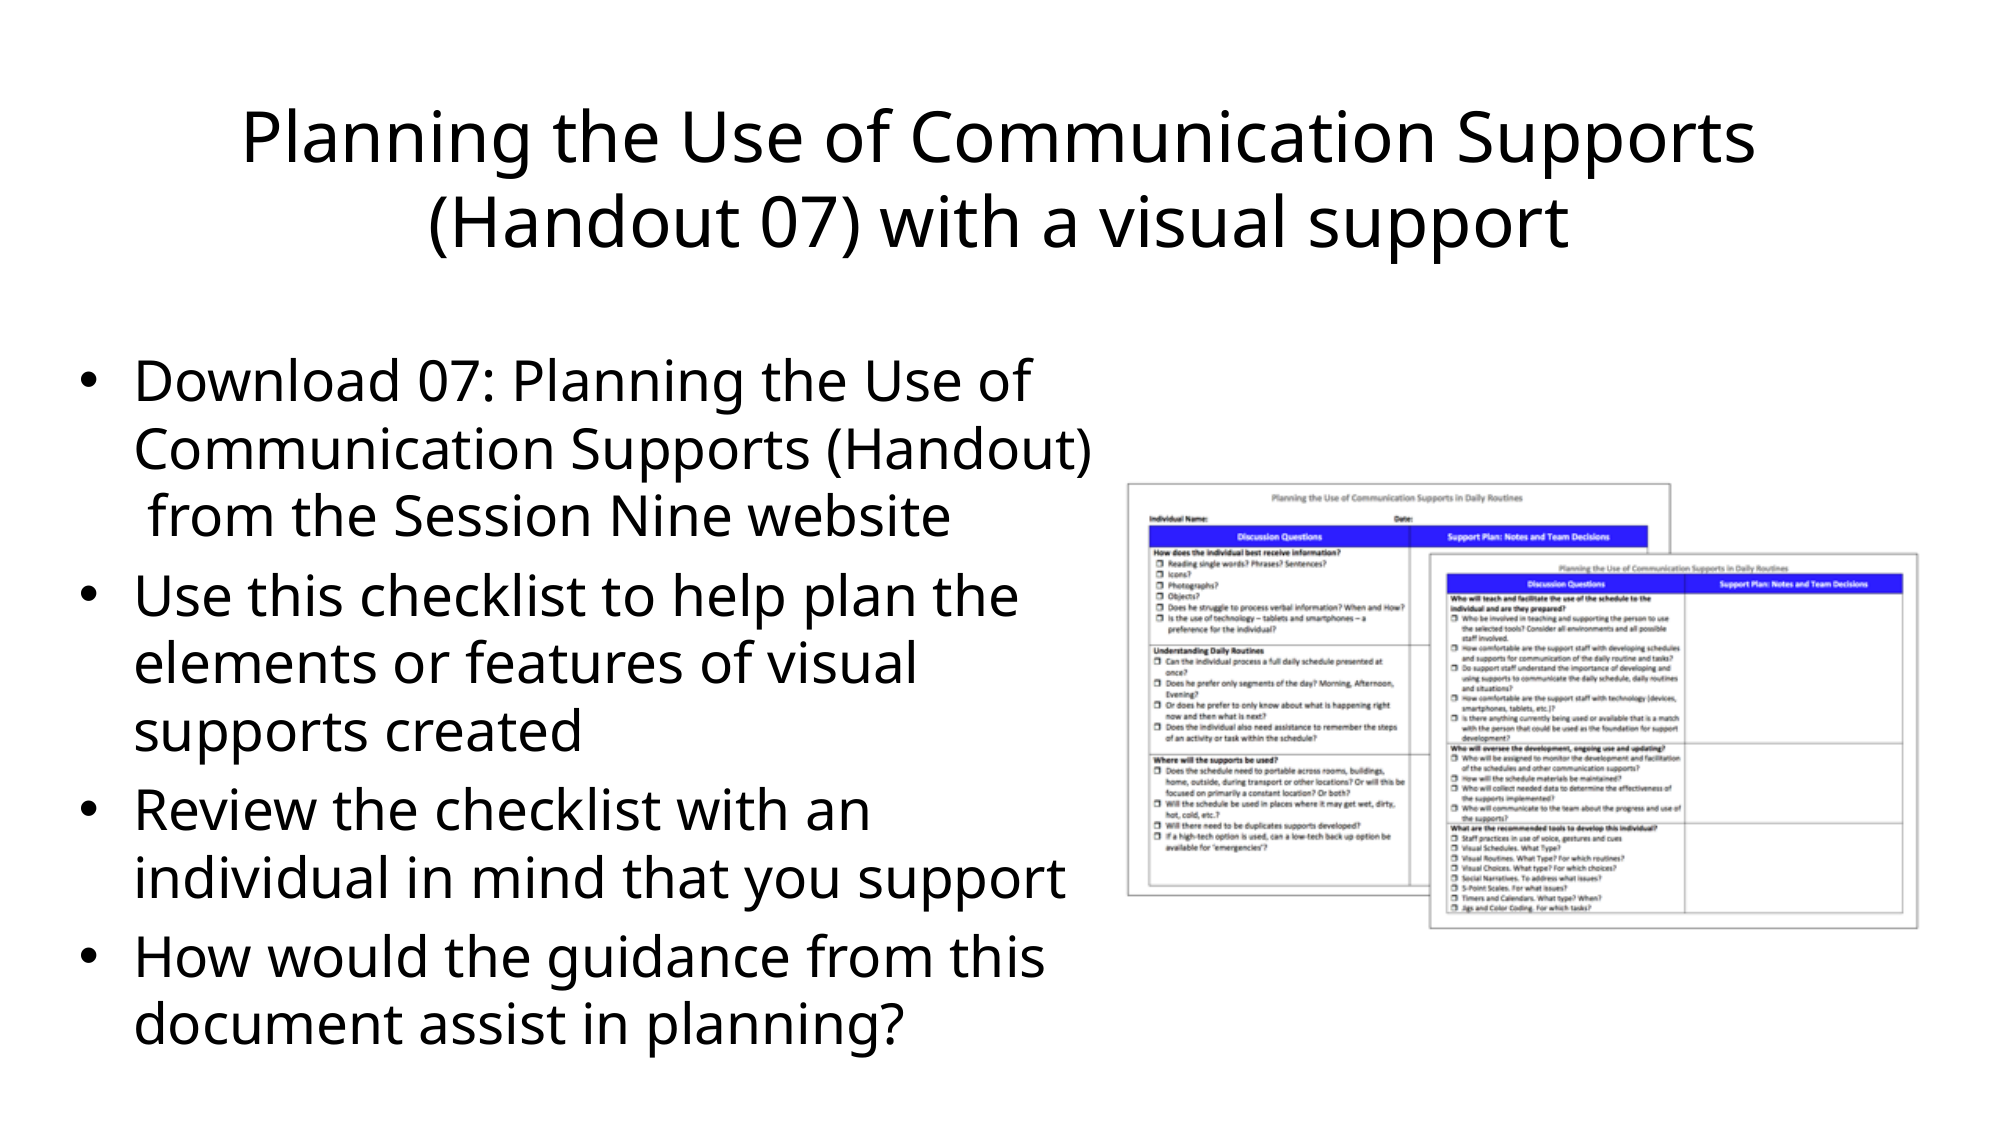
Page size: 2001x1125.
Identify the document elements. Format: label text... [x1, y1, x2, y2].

list Download 07: Planning the Use of Communication Supports (Handout) from the Session Nine website Use this checklist to help plan the elements or features of visual supports created Review the checklist with an individual in mind that you support How would the guidance from this document assist in planning? [63, 337, 1110, 1080]
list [1109, 471, 1946, 956]
title Planning the Use of Communication Supports (Handout 07) with a visual support [99, 82, 1900, 271]
